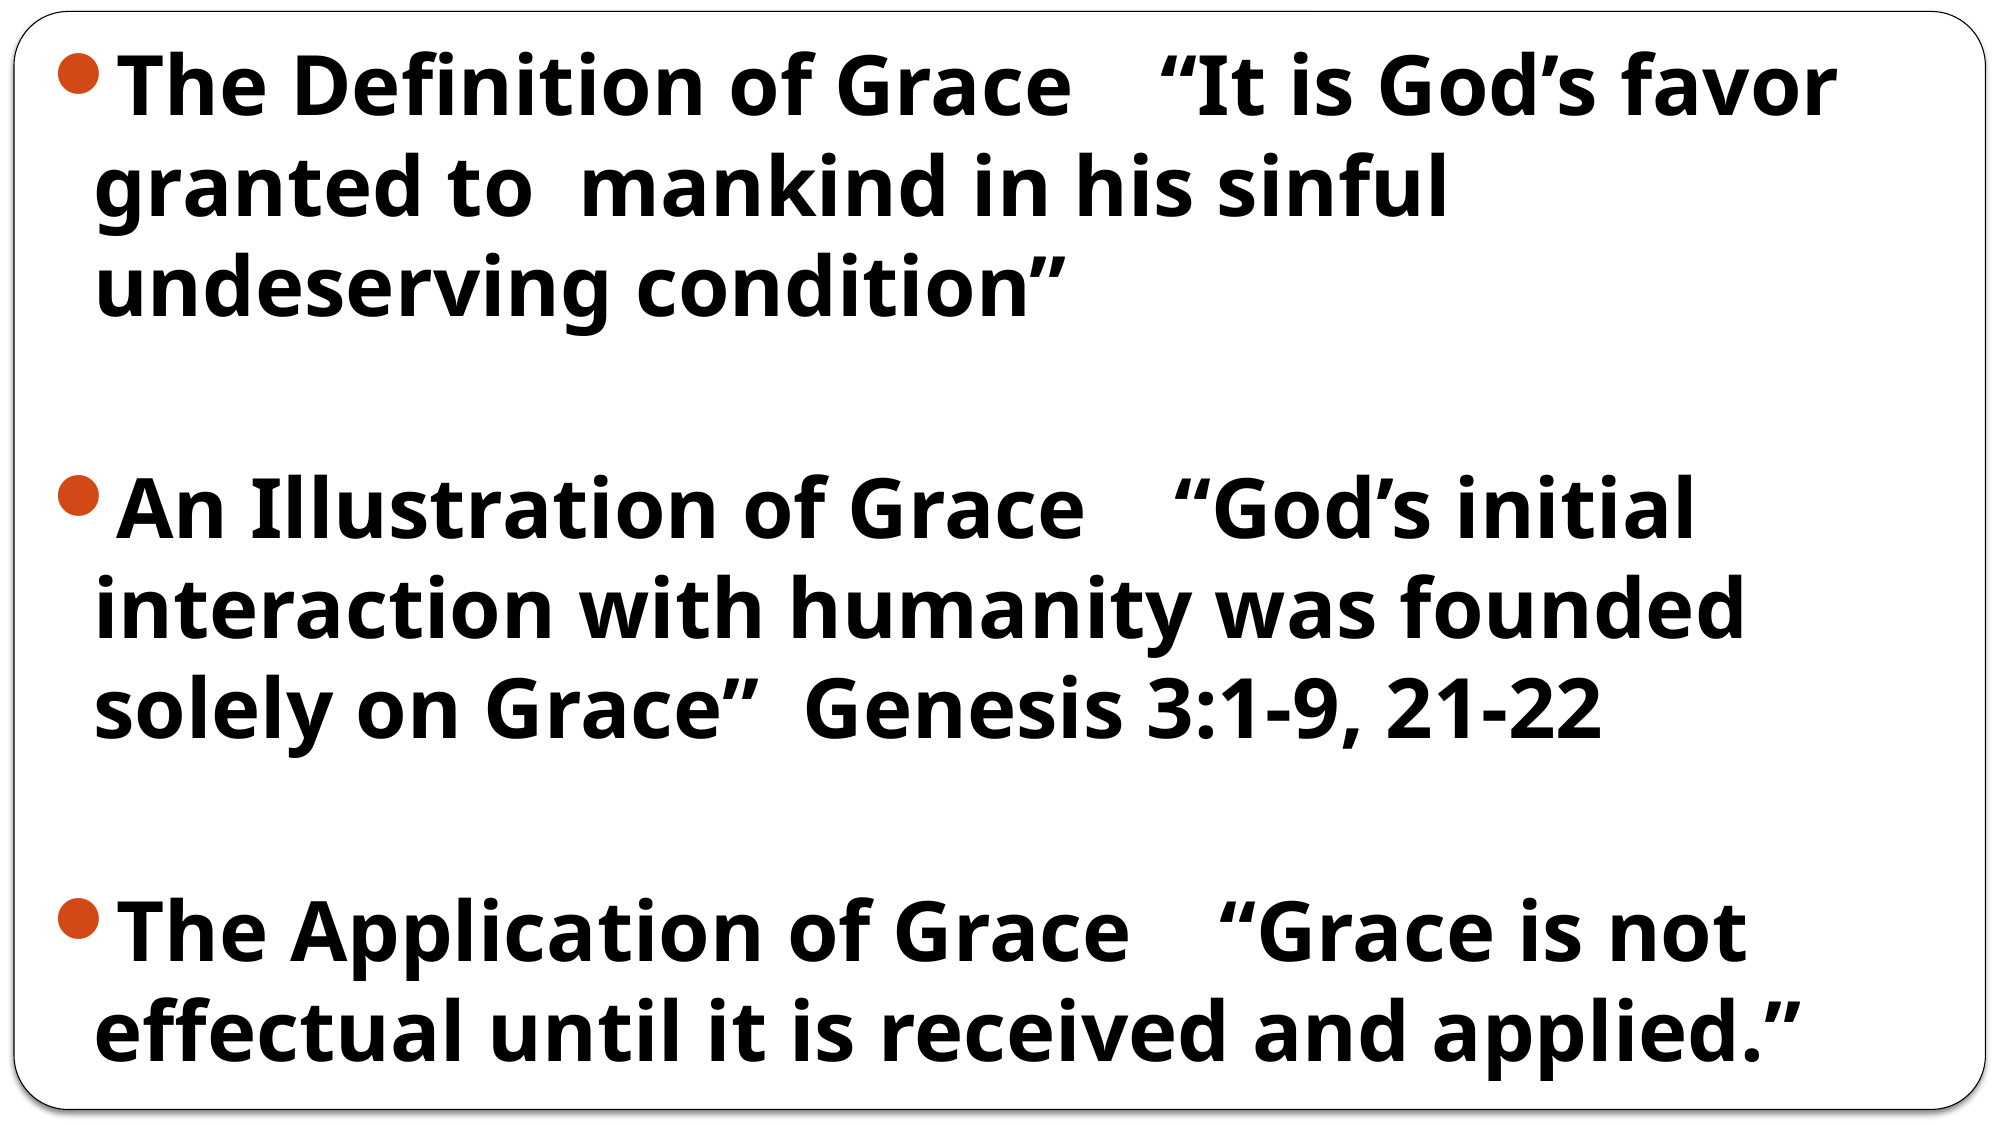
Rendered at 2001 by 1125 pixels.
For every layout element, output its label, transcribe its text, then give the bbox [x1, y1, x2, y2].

list The Definition of Grace “It is God’s favor granted to mankind in his sinful undeserving condition” An Illustration of Grace “God’s initial interaction with humanity was founded solely on Grace” Genesis 3:1-9, 21-22 The Application of Grace “Grace is not effectual until it is received and applied.” [37, 24, 1963, 1088]
